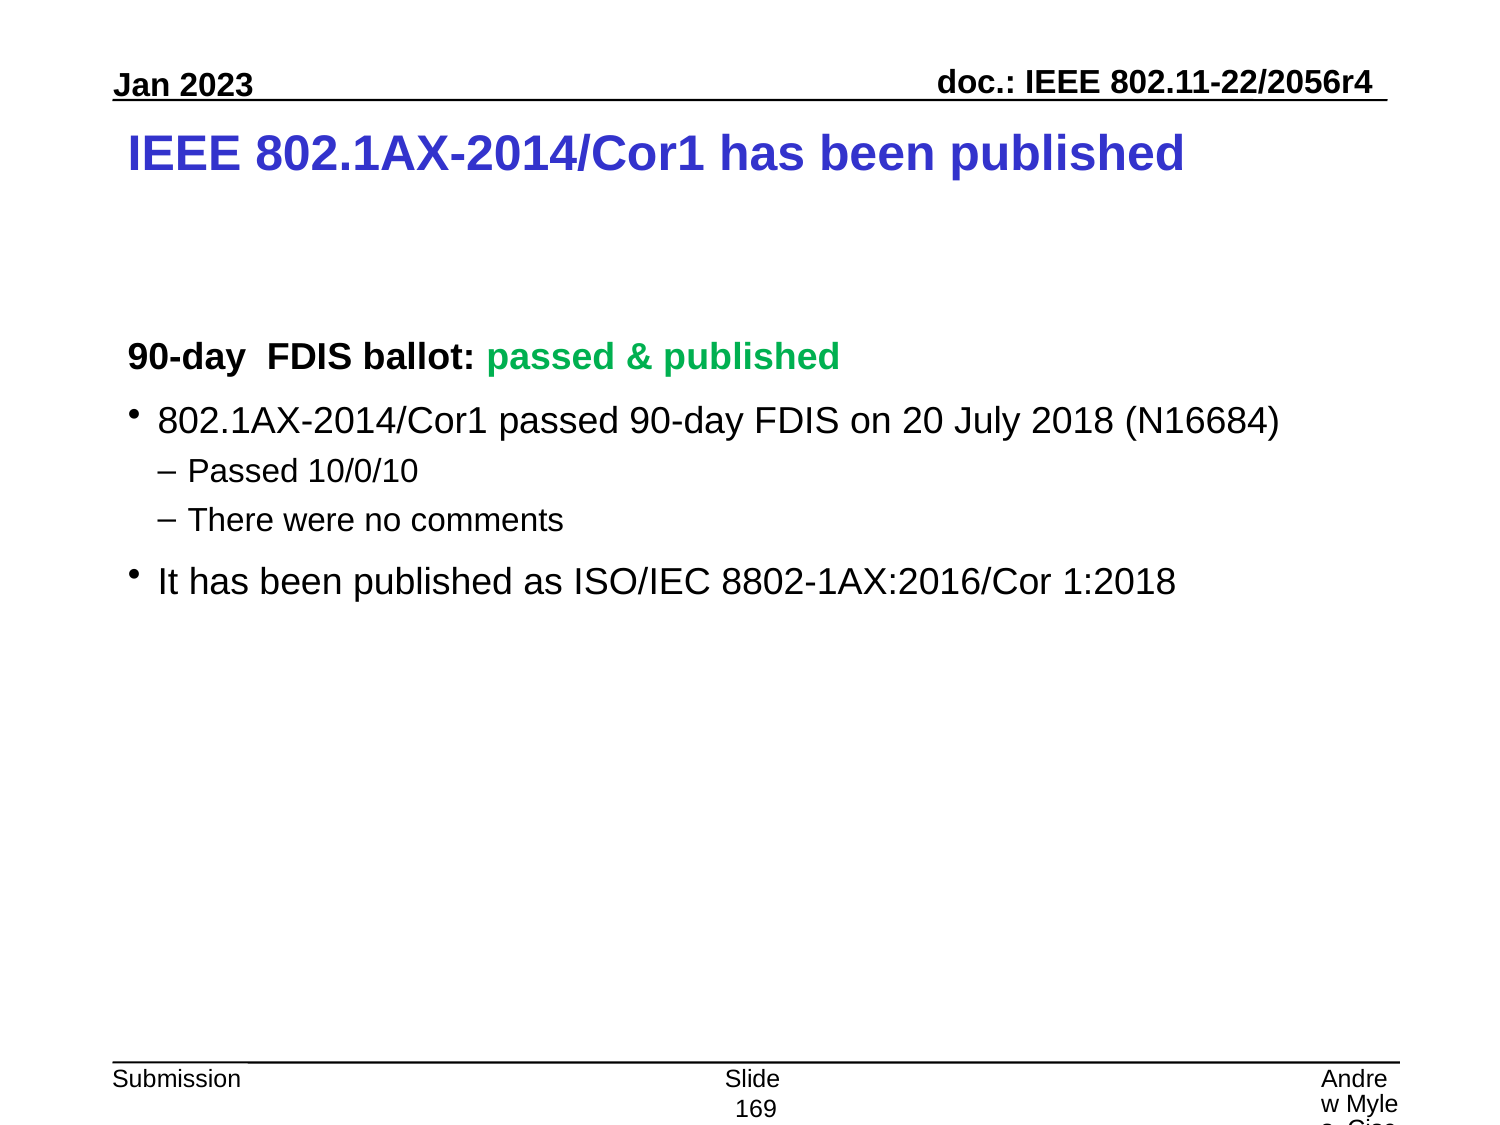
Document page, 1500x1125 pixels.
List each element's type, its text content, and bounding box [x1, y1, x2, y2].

title IEEE 802.1AX-2014/Cor1 has been published [112, 112, 1388, 288]
list 90-day FDIS ballot: passed & published 802.1AX-2014/Cor1 passed 90-day FDIS on 20 July 2018 (N16684) Passed 10/0/10 There were no comments It has been published as ISO/IEC 8802-1AX:2016/Cor 1:2018 [112, 324, 1388, 1000]
slide_number Slide 169 [709, 1061, 803, 1093]
footer Andrew Myles, Cisco [1320, 1061, 1402, 1093]
